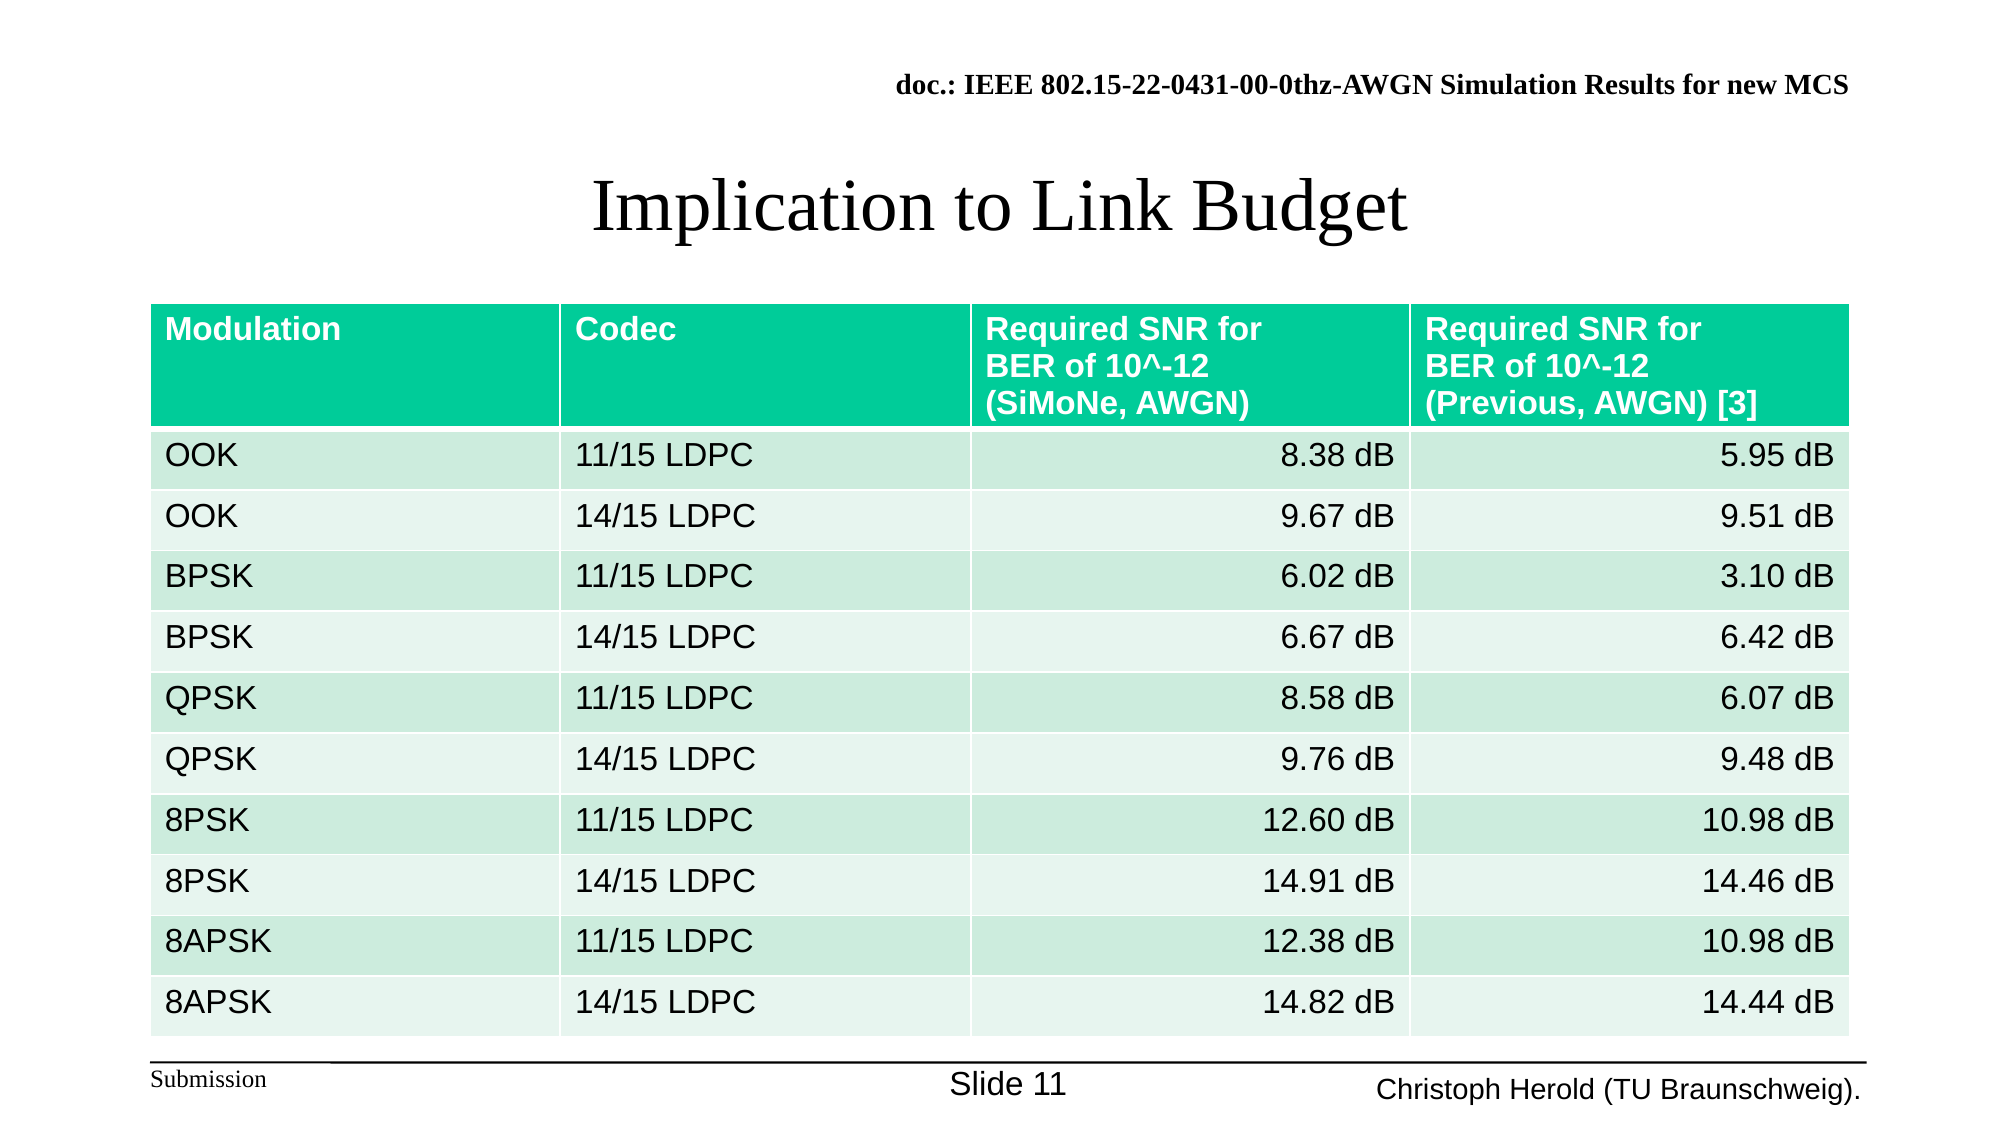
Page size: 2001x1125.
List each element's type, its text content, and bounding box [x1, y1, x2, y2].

table_cell 11/15 LDPC [561, 673, 970, 732]
table_cell QPSK [151, 734, 559, 793]
table_header Required SNR for BER of 10^-12 (Previous, AWGN) [3] [1411, 304, 1849, 426]
table_cell 9.76 dB [972, 734, 1409, 793]
table_cell BPSK [151, 612, 559, 671]
table_cell 6.02 dB [972, 551, 1409, 610]
table_cell 11/15 LDPC [561, 795, 970, 854]
table_cell 14.46 dB [1411, 855, 1849, 915]
table_cell 6.42 dB [1411, 612, 1849, 671]
table_header Codec [561, 304, 970, 426]
table_cell 9.51 dB [1411, 491, 1849, 550]
table_cell 14/15 LDPC [561, 612, 970, 671]
slide_number Slide 11 [948, 1061, 1068, 1103]
table_cell 10.98 dB [1411, 916, 1849, 975]
table_cell 12.60 dB [972, 795, 1409, 854]
table_cell 6.67 dB [972, 612, 1409, 671]
table_cell 14/15 LDPC [561, 977, 970, 1036]
table_header Required SNR for BER of 10^-12 (SiMoNe, AWGN) [972, 304, 1409, 426]
table_cell 8.58 dB [972, 673, 1409, 732]
table_cell 14/15 LDPC [561, 855, 970, 915]
table_cell 9.48 dB [1411, 734, 1849, 793]
table_cell 11/15 LDPC [561, 551, 970, 610]
table_cell 8PSK [151, 855, 559, 915]
table_cell 12.38 dB [972, 916, 1409, 975]
table_cell BPSK [151, 551, 559, 610]
table_cell 9.67 dB [972, 491, 1409, 550]
table_cell 8APSK [151, 916, 559, 975]
table_cell 10.98 dB [1411, 795, 1849, 854]
table_cell 14.82 dB [972, 977, 1409, 1036]
table_cell 5.95 dB [1411, 432, 1849, 489]
table_cell 14.91 dB [972, 855, 1409, 915]
table_cell 3.10 dB [1411, 551, 1849, 610]
table_cell 8.38 dB [972, 432, 1409, 489]
table_cell 14.44 dB [1411, 977, 1849, 1036]
table_header Modulation [151, 304, 559, 426]
table_cell QPSK [151, 673, 559, 732]
title Implication to Link Budget [149, 112, 1851, 288]
table_cell 14/15 LDPC [561, 734, 970, 793]
table_cell 6.07 dB [1411, 673, 1849, 732]
table_cell OOK [151, 491, 559, 550]
footer Christoph Herold (TU Braunschweig). [1149, 1070, 1863, 1106]
table_cell 11/15 LDPC [561, 916, 970, 975]
table_cell 14/15 LDPC [561, 491, 970, 550]
table_cell 8PSK [151, 795, 559, 854]
table_cell OOK [151, 432, 559, 489]
table_cell 11/15 LDPC [561, 432, 970, 489]
table_cell 8APSK [151, 977, 559, 1036]
